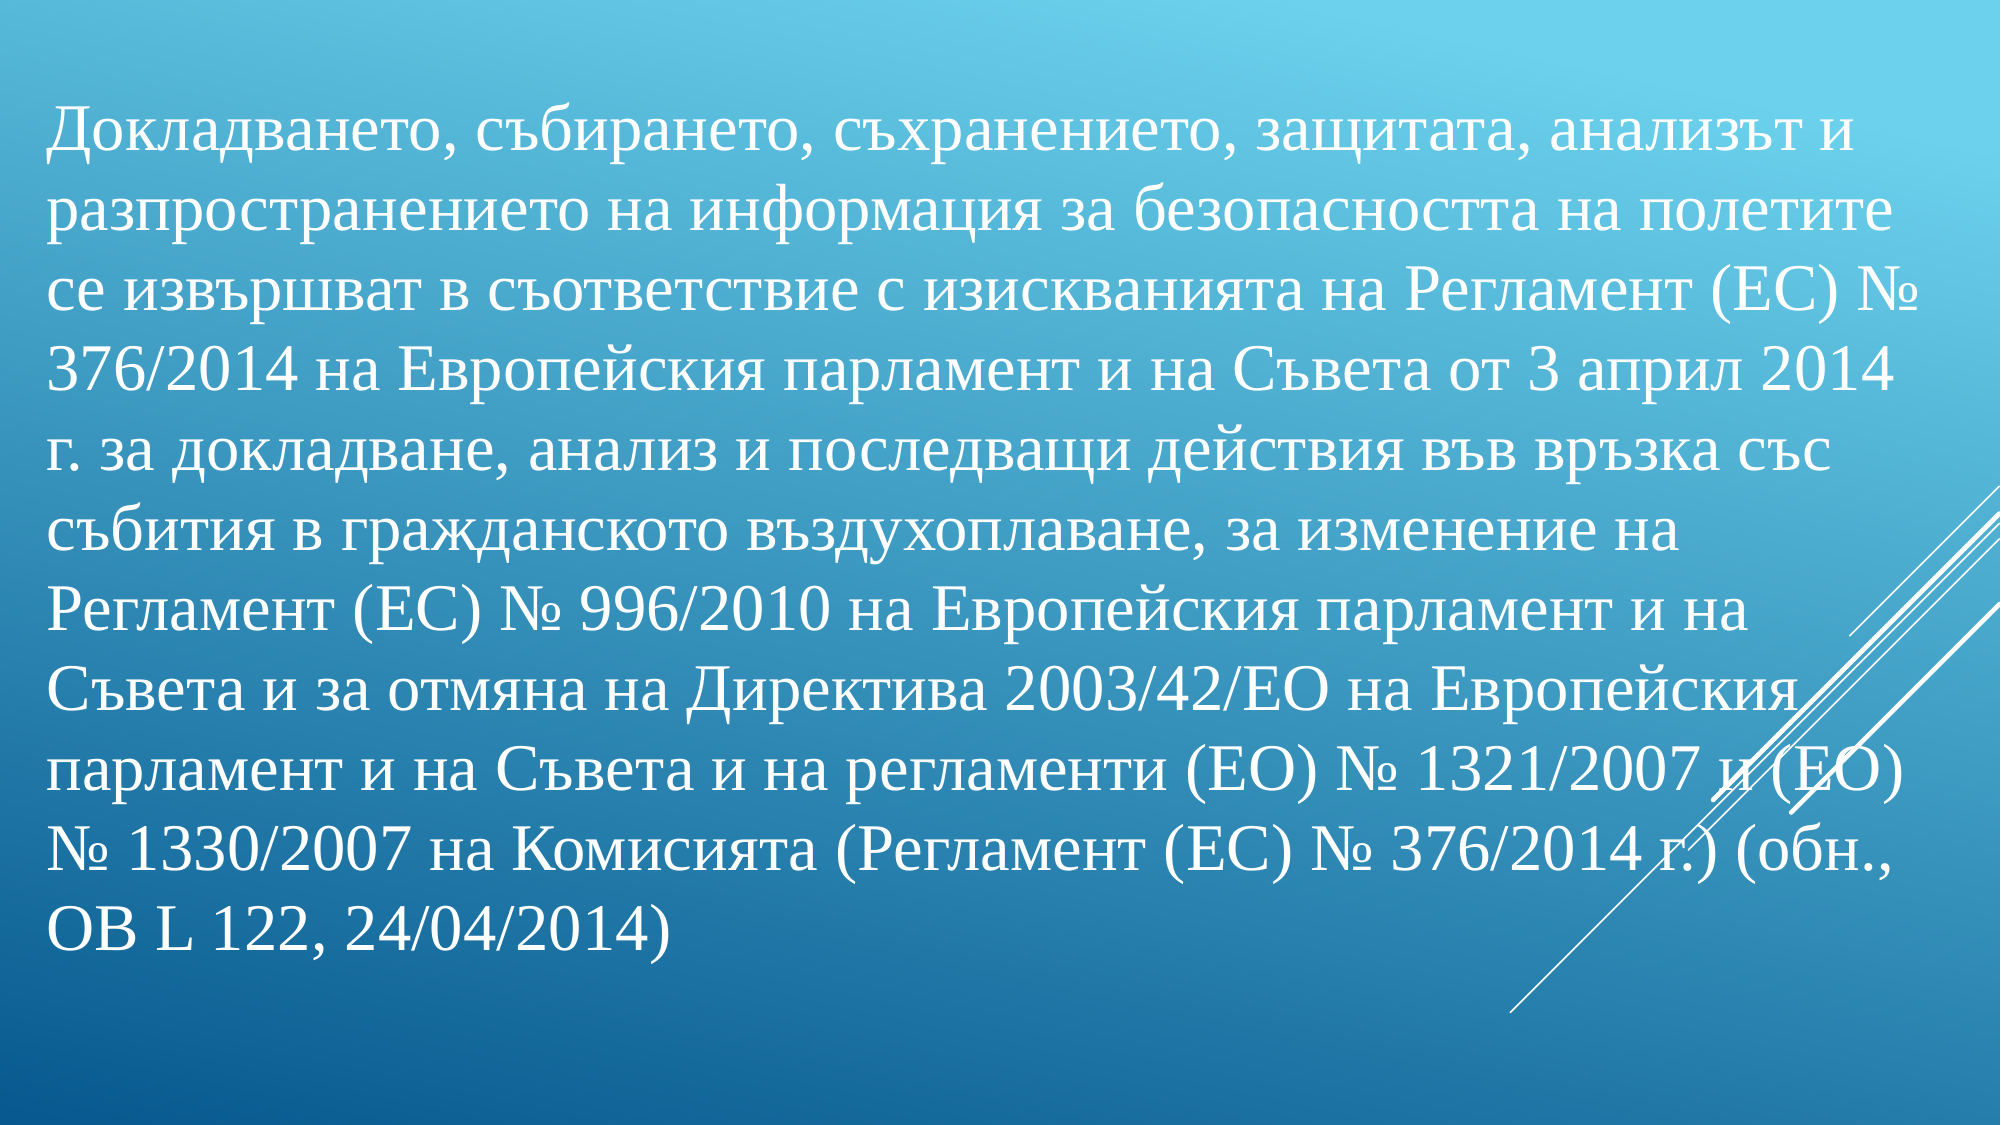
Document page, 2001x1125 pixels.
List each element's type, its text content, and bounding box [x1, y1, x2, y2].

text_box Докладването, събирането, съхранението, защитата, анализът и разпространението на информация за безопасността на полетите се извършват в съответствие с изискванията на Регламент (ЕС) № 376/2014 на Европейския парламент и на Съвета от 3 април 2014 г. за докладване, анализ и последващи действия във връзка със събития в гражданското въздухоплаване, за изменение на Регламент (ЕС) № 996/2010 на Европейския парламент и на Съвета и за отмяна на Директива 2003/42/ЕО на Европейския парламент и на Съвета и на регламенти (ЕО) № 1321/2007 и (ЕО) № 1330/2007 на Комисията (Регламент (ЕС) № 376/2014 г.) (обн., ОВ L 122, 24/04/2014) [31, 76, 1938, 972]
